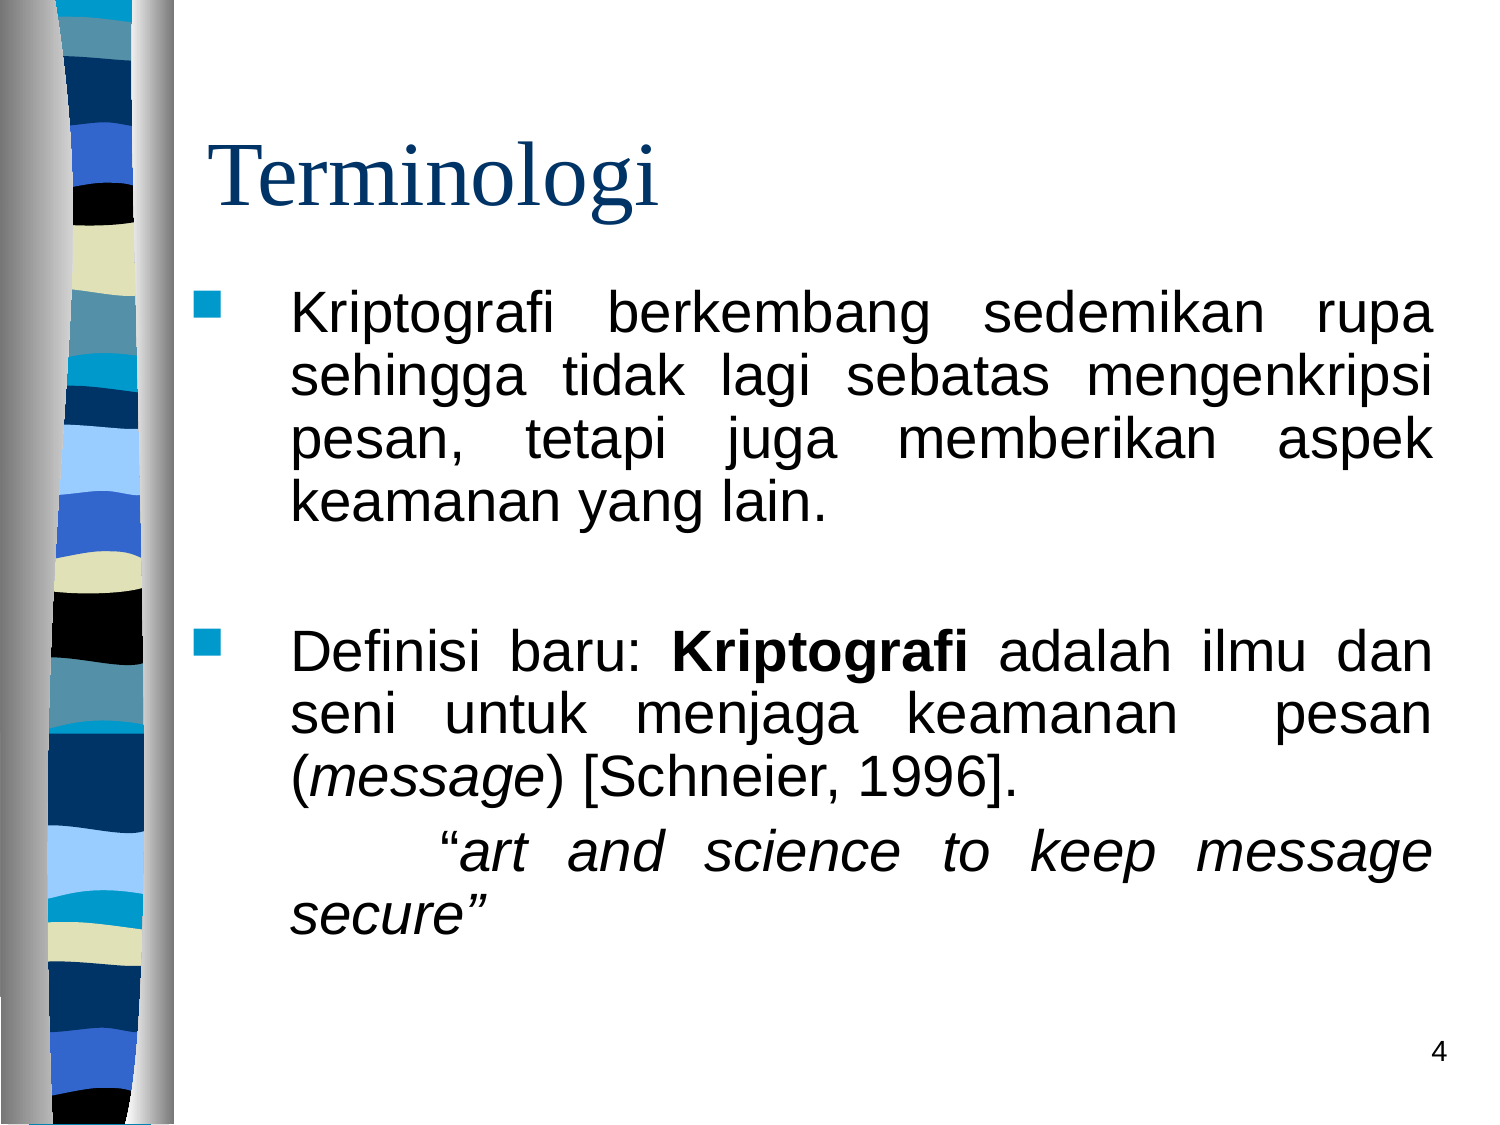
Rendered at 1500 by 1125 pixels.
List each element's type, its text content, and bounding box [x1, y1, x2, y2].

list Kriptografi berkembang sedemikan rupa sehingga tidak lagi sebatas mengenkripsi pesan, tetapi juga memberikan aspek keamanan yang lain. Definisi baru: Kriptografi adalah ilmu dan seni untuk menjaga keamanan pesan (message) [Schneier, 1996]. “art and science to keep message secure” [174, 274, 1451, 951]
title Terminologi [192, 74, 1468, 263]
slide_number 4 [1149, 1024, 1463, 1101]
